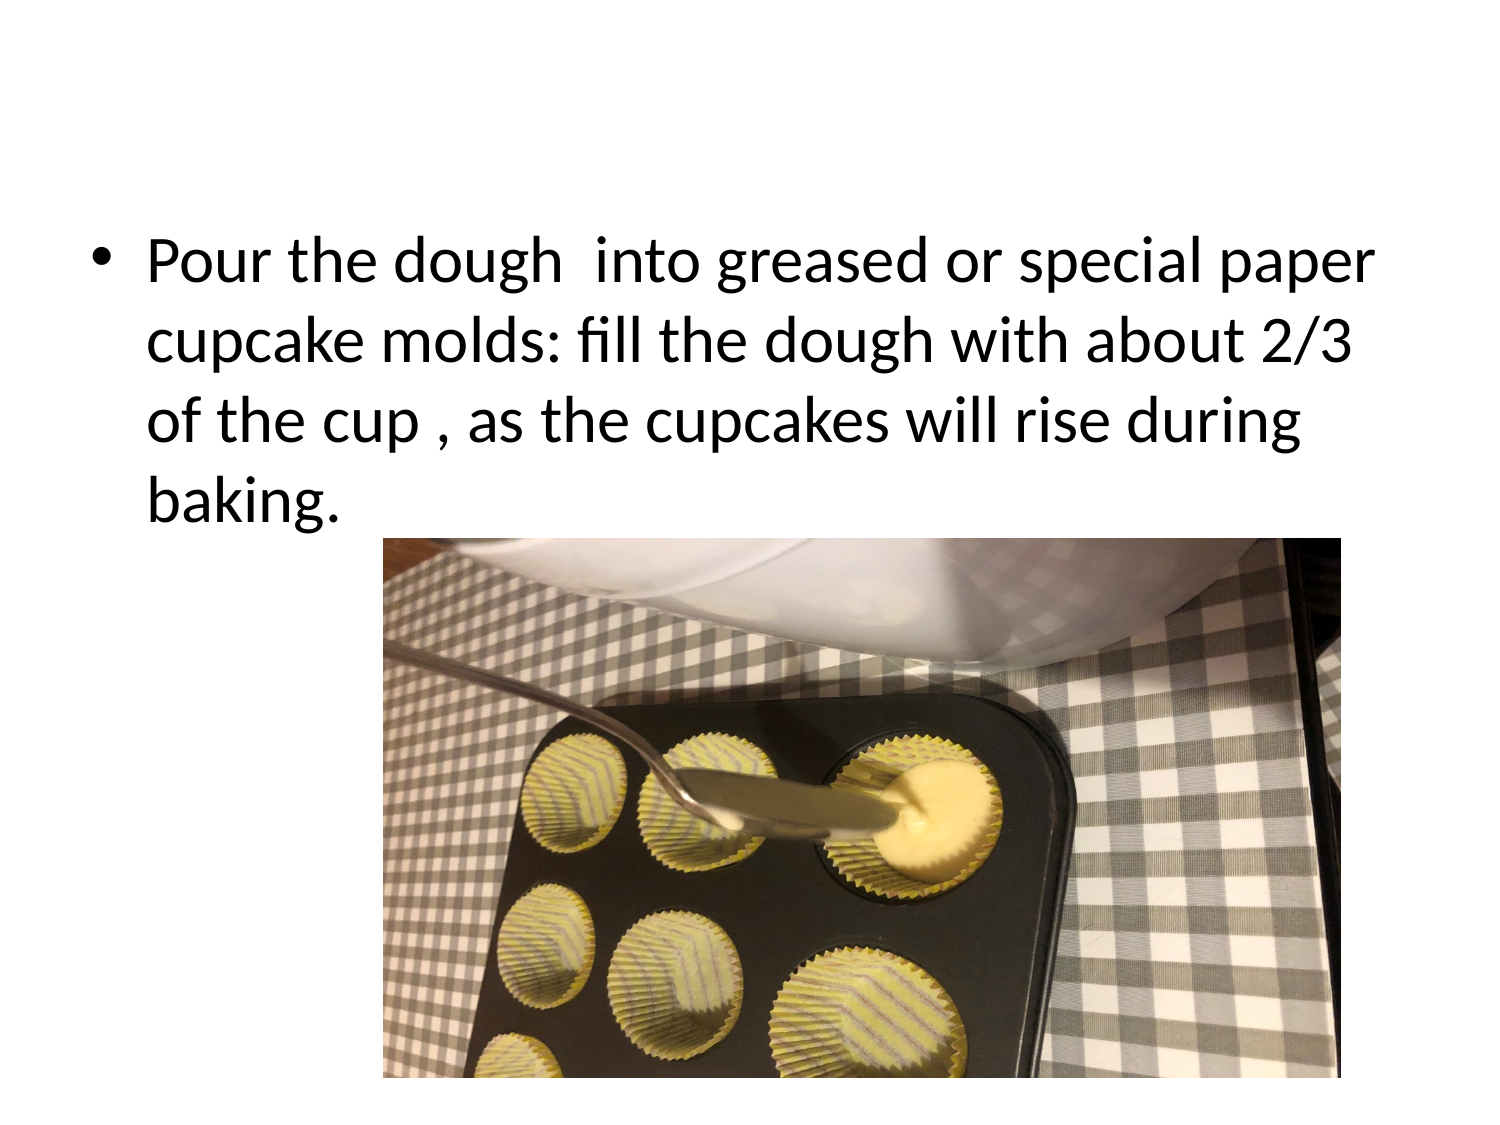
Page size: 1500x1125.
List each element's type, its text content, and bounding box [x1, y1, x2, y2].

list Pour the dough into greased or special paper cupcake molds: fill the dough with about 2/3 of the cup , as the cupcakes will rise during baking. [75, 208, 1425, 1005]
picture [383, 538, 1341, 1078]
